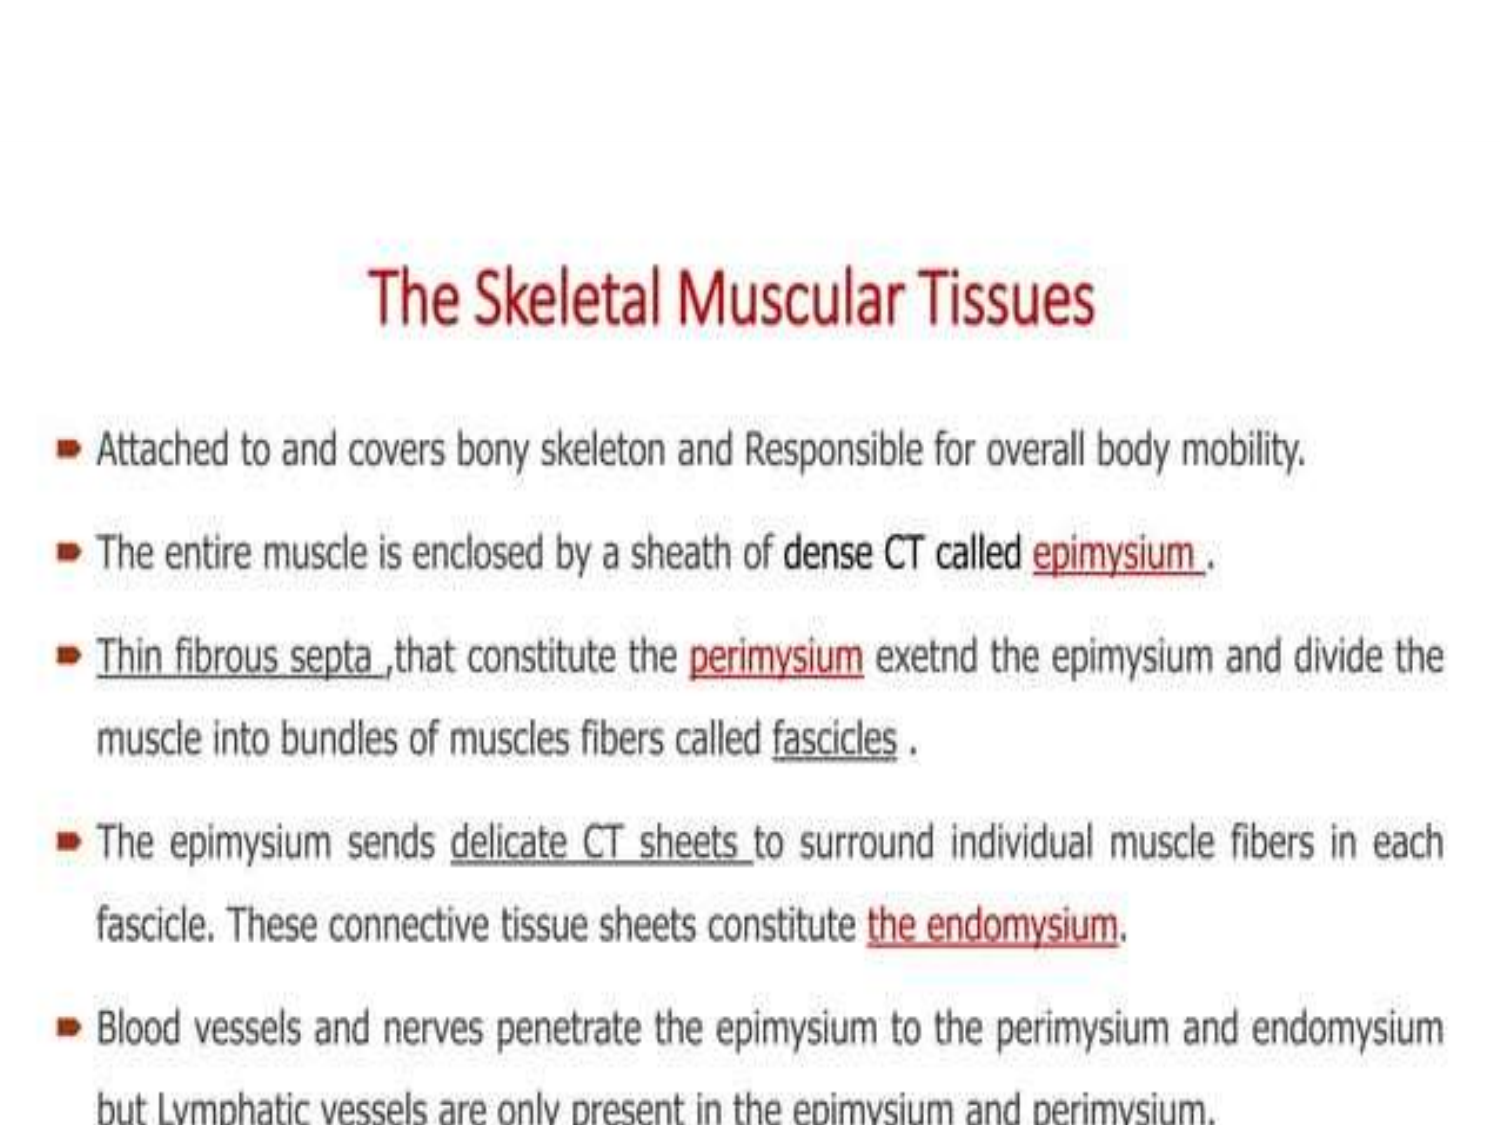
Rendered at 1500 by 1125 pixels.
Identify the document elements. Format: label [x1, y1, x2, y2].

picture [0, 139, 1500, 1125]
